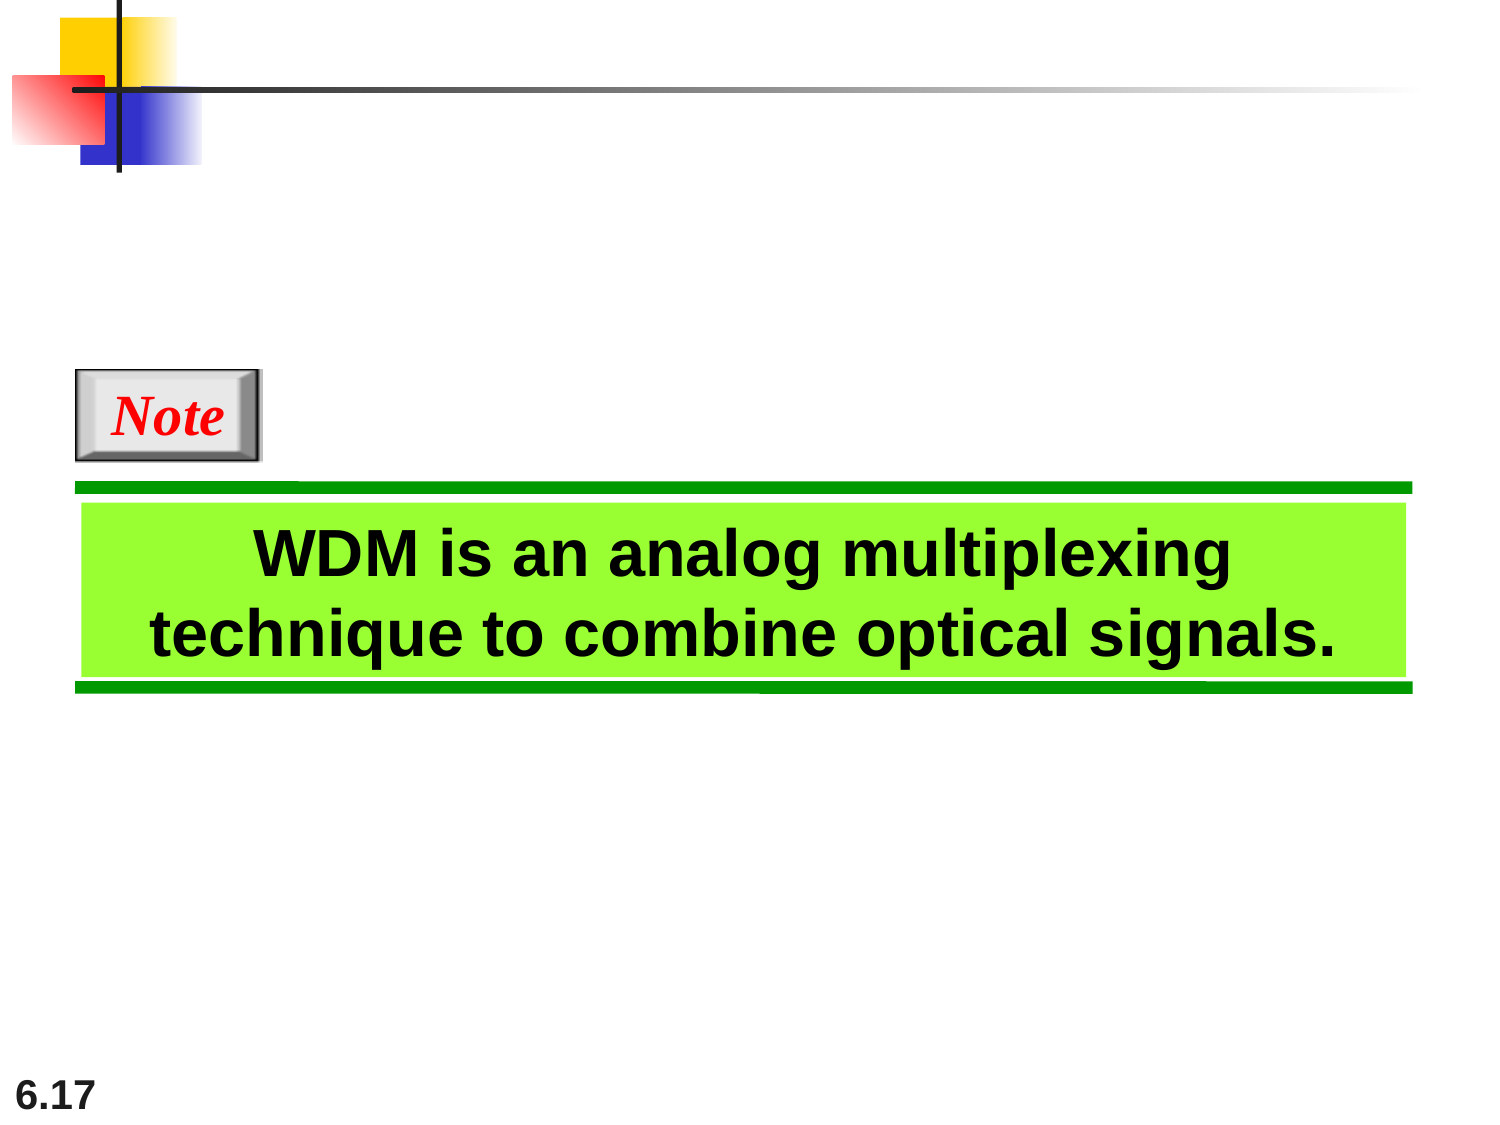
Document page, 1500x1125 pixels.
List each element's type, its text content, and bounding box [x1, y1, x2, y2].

text_box [122, 93, 141, 165]
text_box [116, 93, 122, 173]
text_box [80, 93, 116, 165]
text_box [122, 17, 177, 86]
slide_number 6.17 [0, 1049, 313, 1125]
text_box [12, 75, 105, 145]
text_box [72, 87, 1423, 93]
text_box [60, 17, 116, 86]
text_box WDM is an analog multiplexing technique to combine optical signals. [81, 502, 1407, 678]
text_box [74, 369, 263, 463]
text_box [116, 0, 122, 87]
text_box [141, 93, 202, 165]
